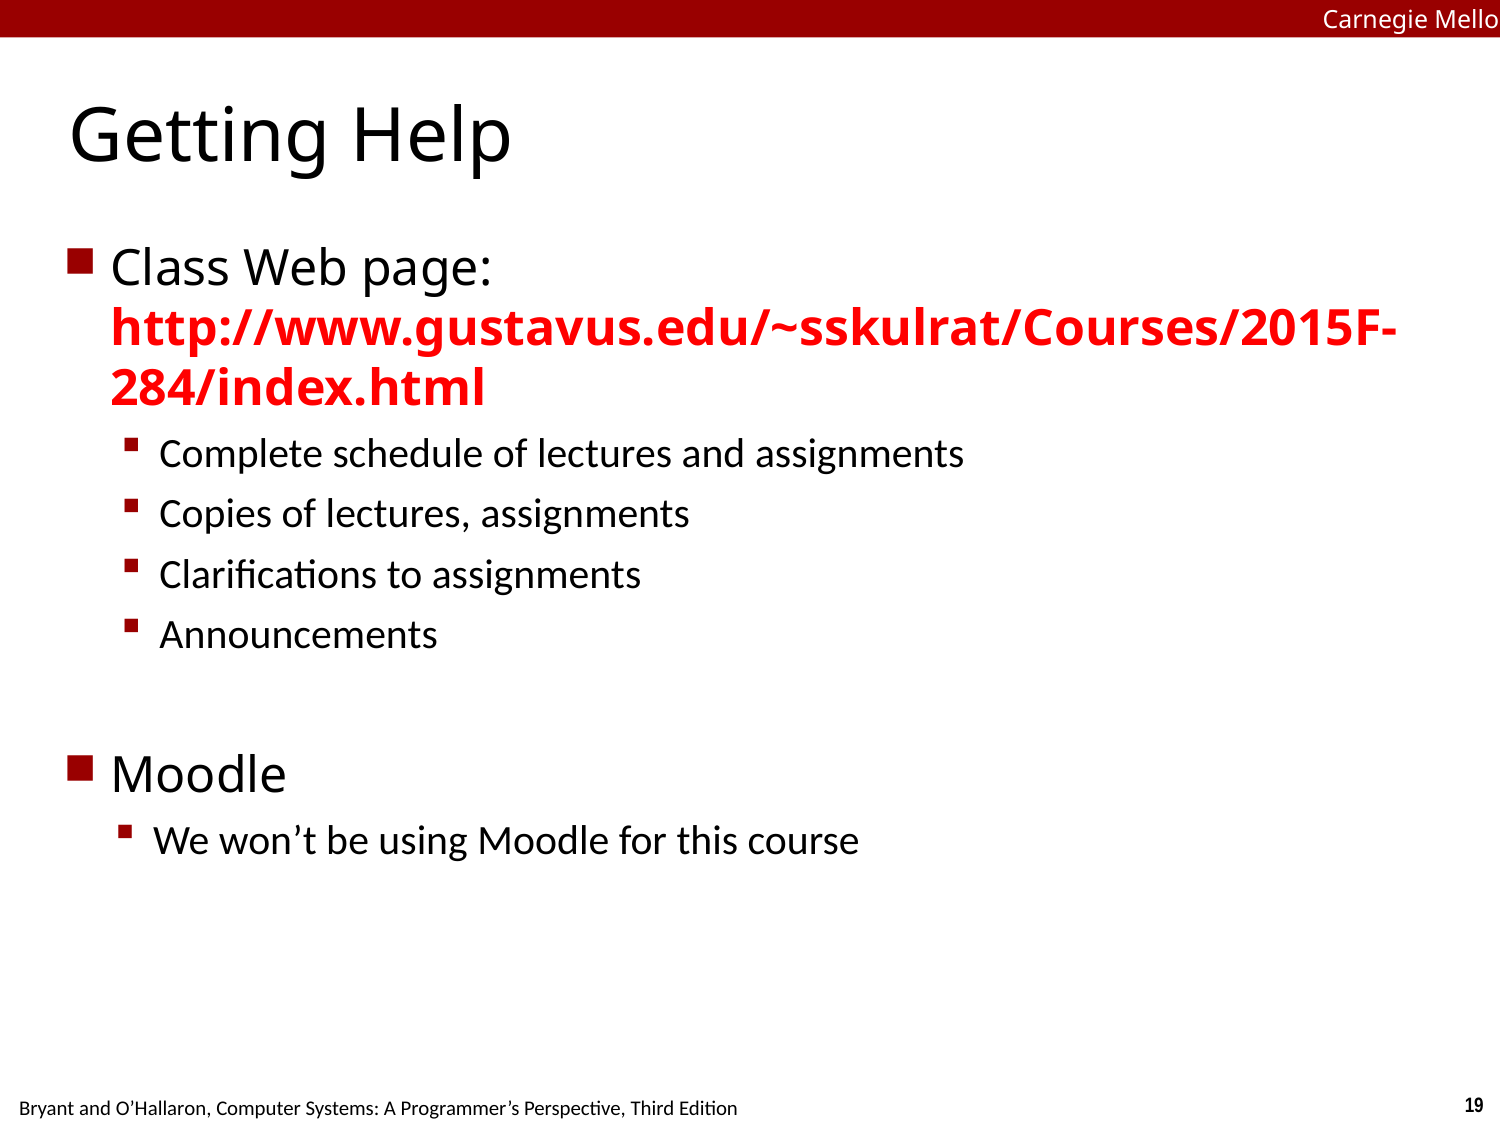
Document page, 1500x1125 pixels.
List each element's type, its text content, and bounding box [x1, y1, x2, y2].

title Getting Help [62, 41, 1438, 222]
list Class Web page: http://www.gustavus.edu/~sskulrat/Courses/2015F-284/index.html Complete schedule of lectures and assignments Copies of lectures, assignments Clarifications to assignments Announcements Moodle We won’t be using Moodle for this course [62, 228, 1438, 1122]
text_box Carnegie Mellon [1322, 3, 1500, 33]
text_box [0, 0, 1500, 38]
